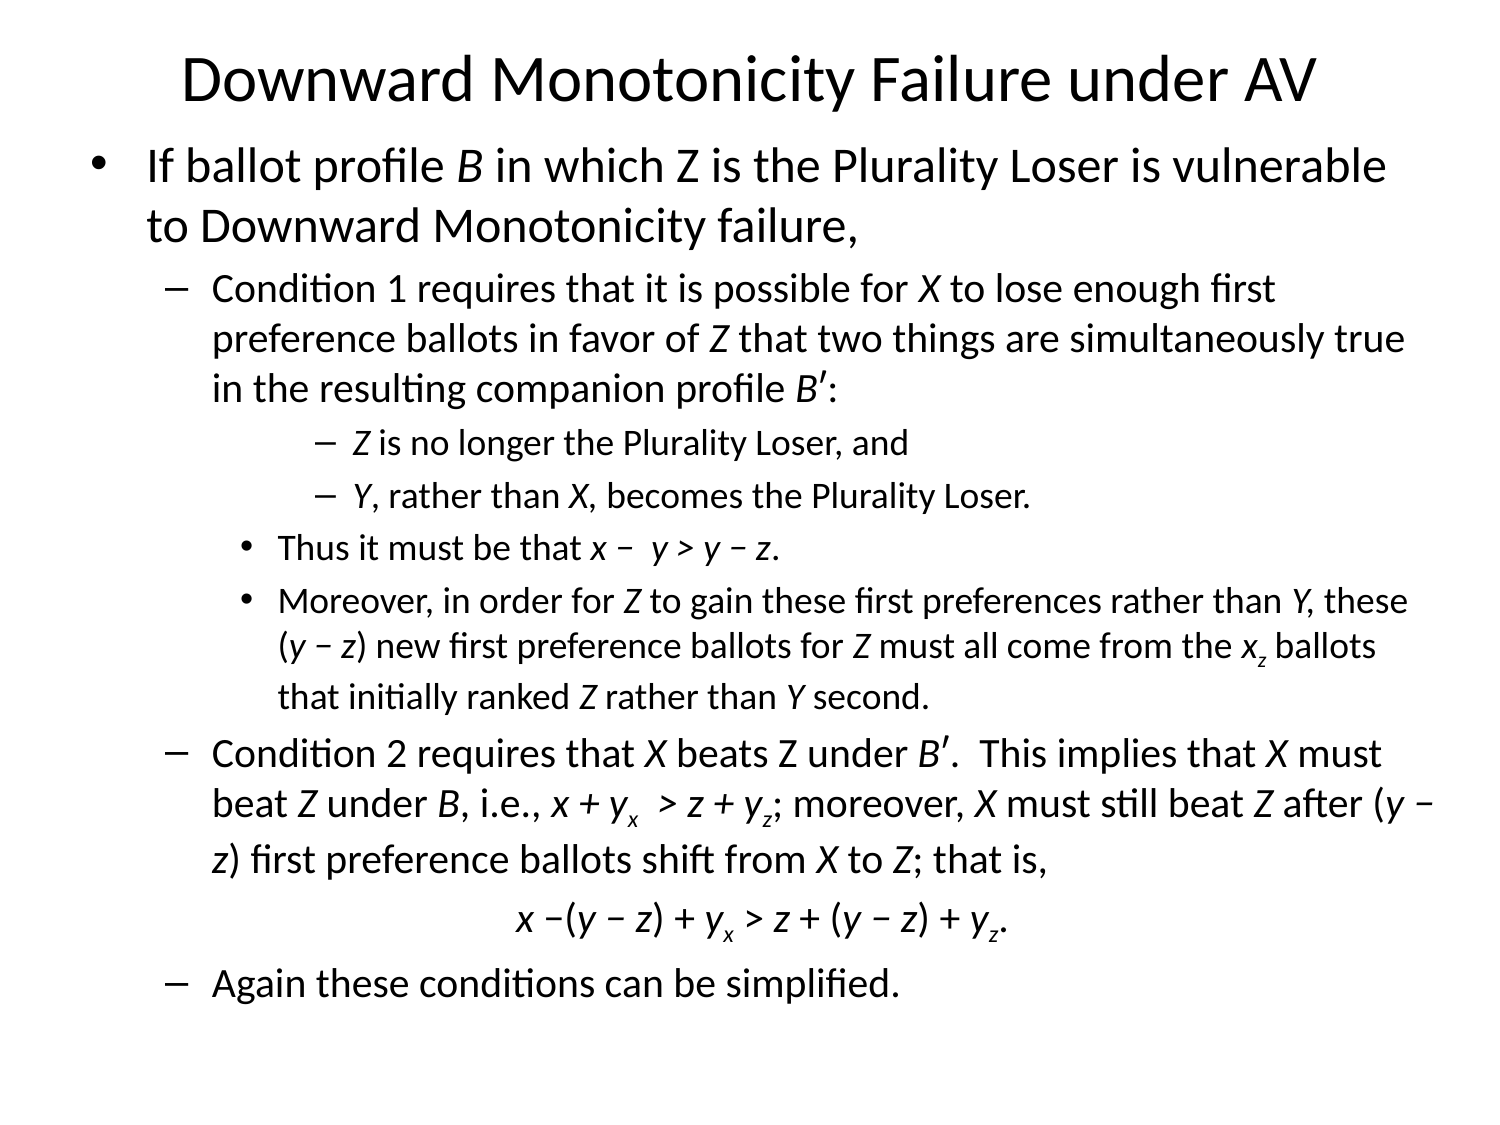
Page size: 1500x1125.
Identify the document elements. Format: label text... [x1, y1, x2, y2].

title Downward Monotonicity Failure under AV [75, 24, 1425, 125]
list If ballot profile B in which Z is the Plurality Loser is vulnerable to Downward Monotonicity failure, Condition 1 requires that it is possible for X to lose enough first preference ballots in favor of Z that two things are simultaneously true in the resulting companion profile Bʹ: Z is no longer the Plurality Loser, and Y, rather than X, becomes the Plurality Loser. Thus it must be that x − y > y − z. Moreover, in order for Z to gain these first preferences rather than Y, these (y − z) new first preference ballots for Z must all come from the xz ballots that initially ranked Z rather than Y second. Condition 2 requires that X beats Z under Bʹ. This implies that X must beat Z under B, i.e., x + yx > z + yz; moreover, X must still beat Z after (y − z) first preference ballots shift from X to Z; that is, x −(y − z) + yx > z + (y − z) + yz. Again these conditions can be simplified. [75, 125, 1450, 1088]
